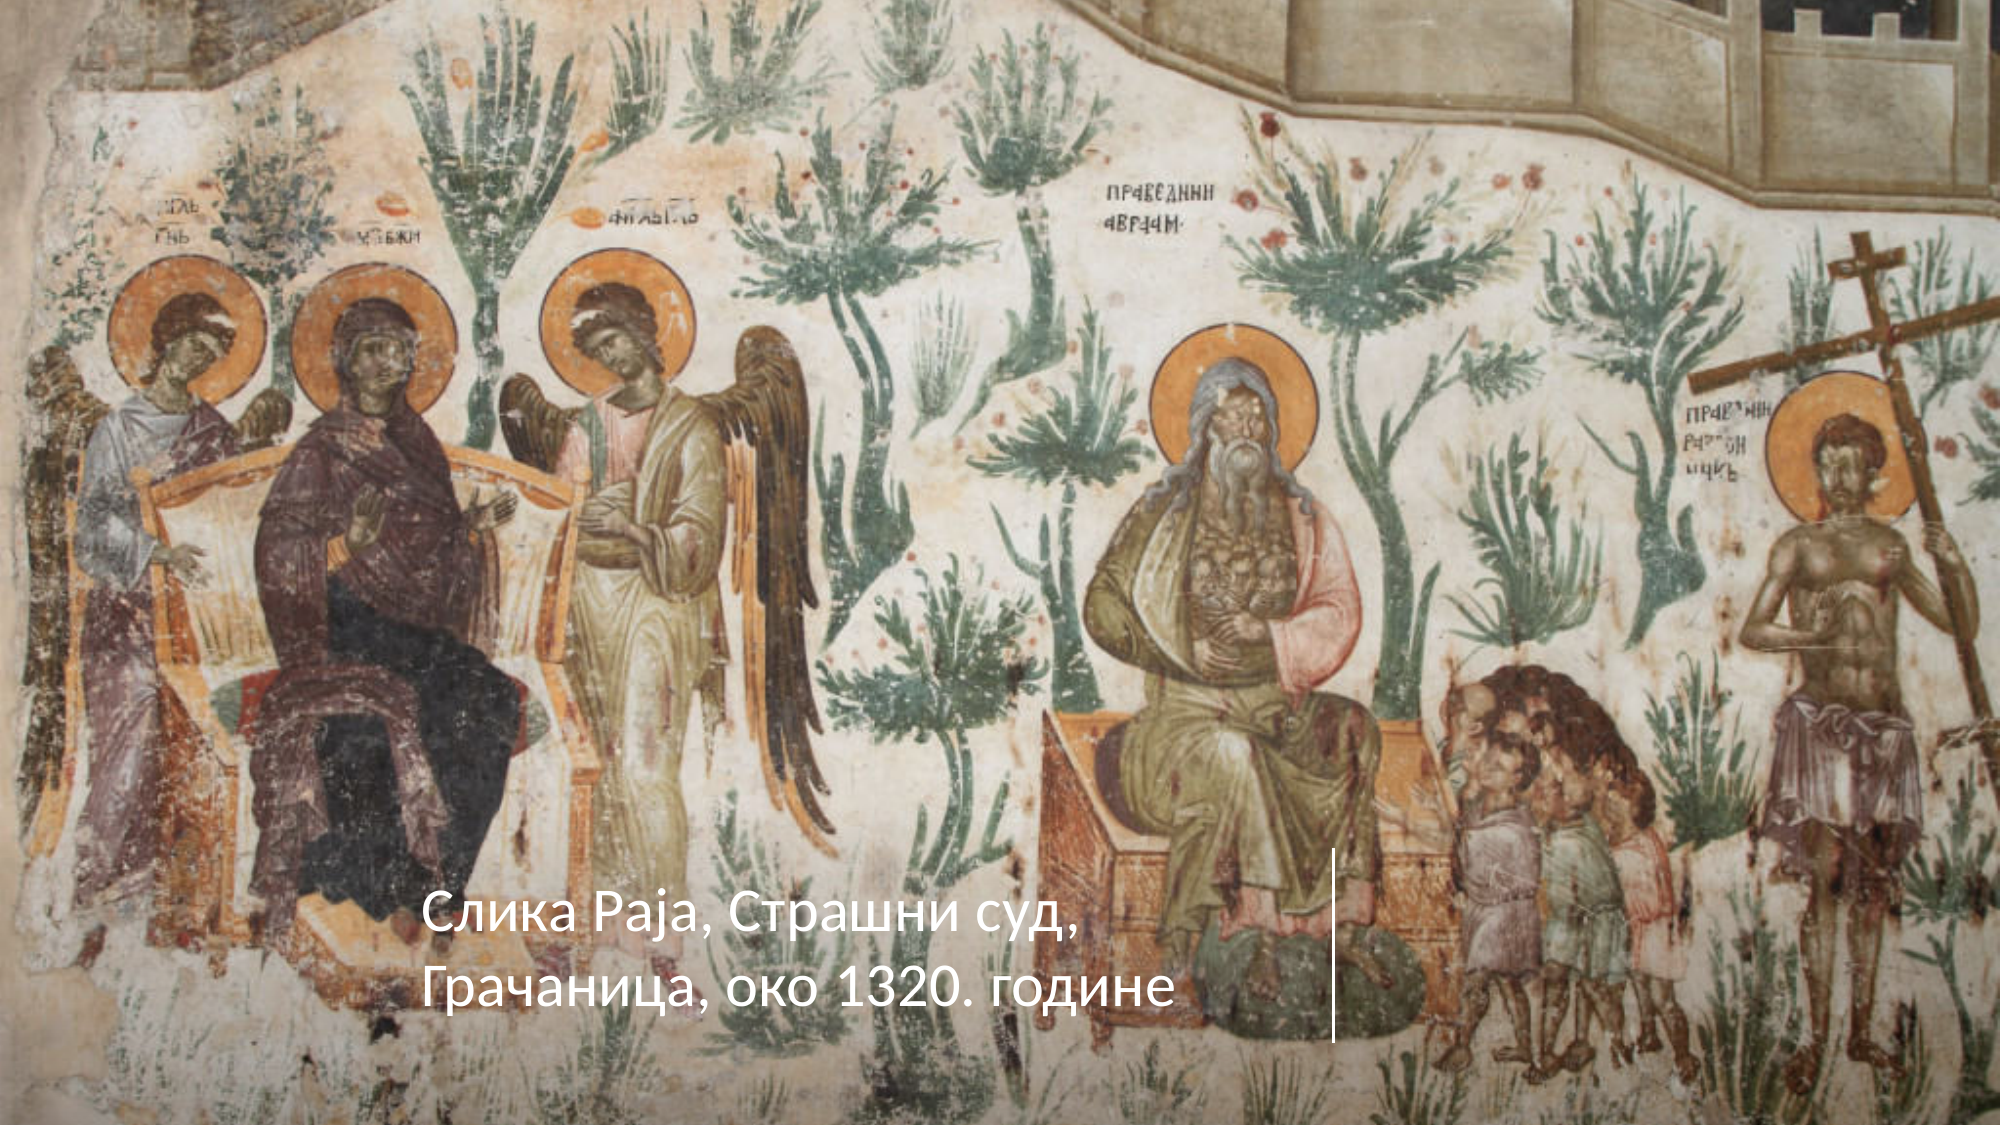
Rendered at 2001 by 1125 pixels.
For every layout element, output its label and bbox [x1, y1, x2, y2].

list [0, 0, 2000, 1125]
